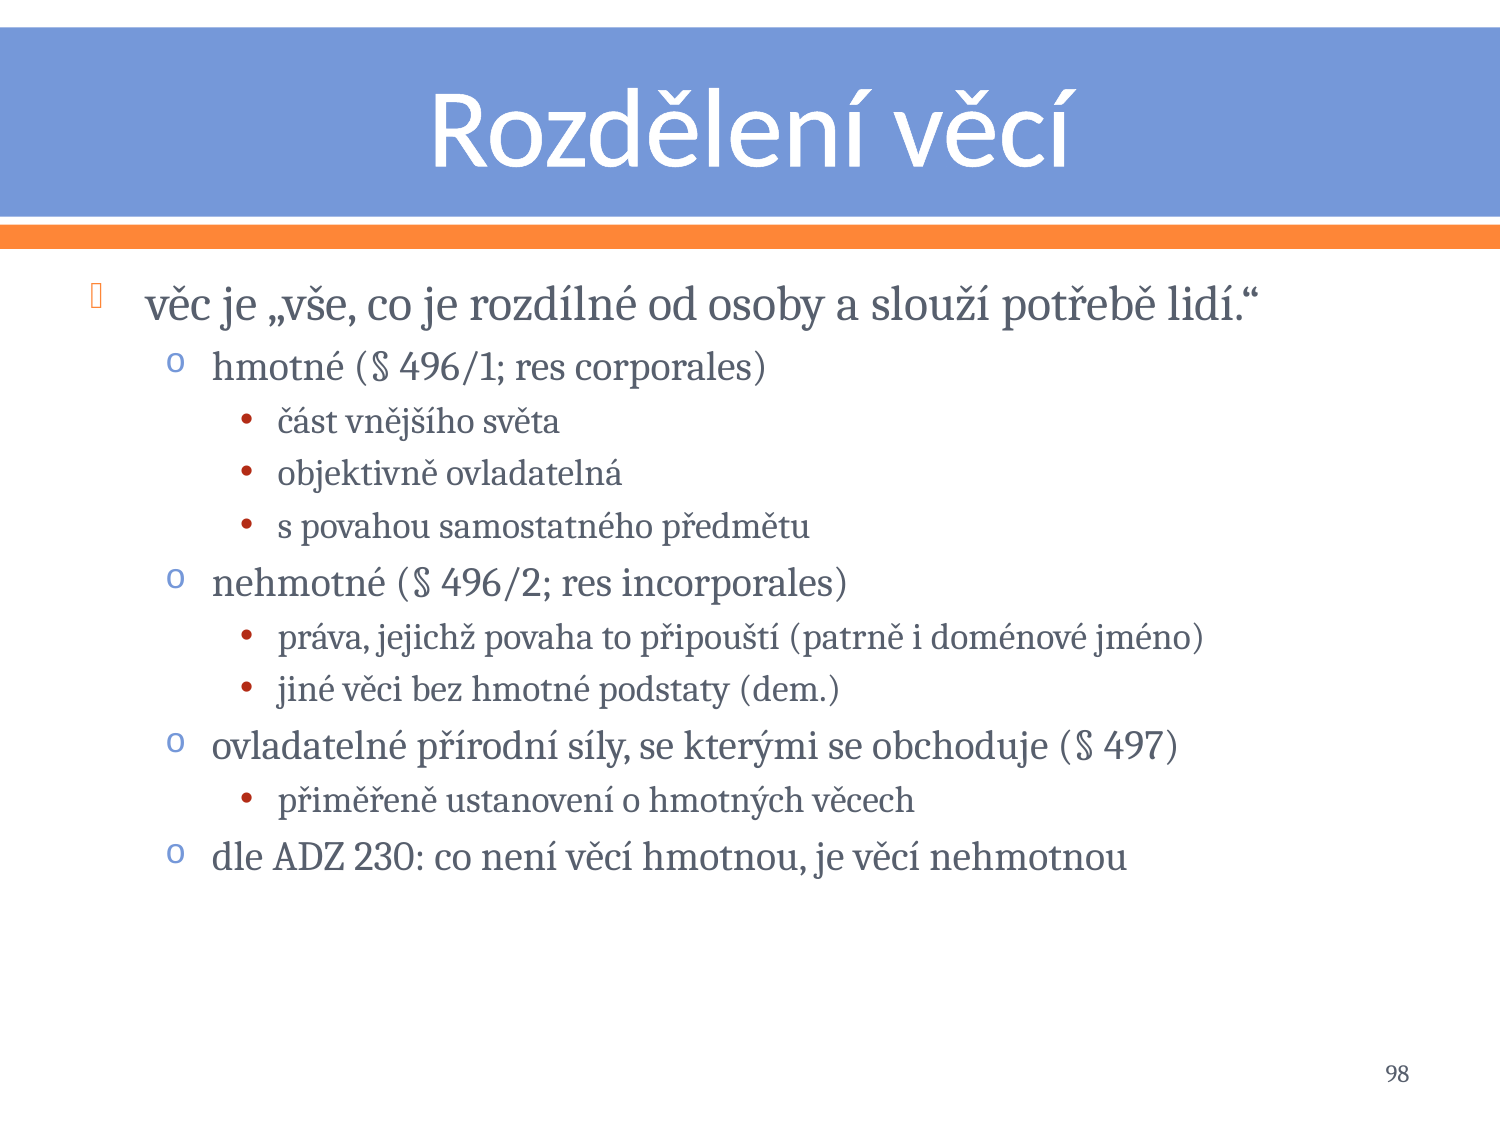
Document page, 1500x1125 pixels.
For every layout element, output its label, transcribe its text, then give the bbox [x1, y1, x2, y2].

list věc je „vše, co je rozdílné od osoby a slouží potřebě lidí.“ hmotné (§ 496/1; res corporales) část vnějšího světa objektivně ovladatelná s povahou samostatného předmětu nehmotné (§ 496/2; res incorporales) práva, jejichž povaha to připouští (patrně i doménové jméno) jiné věci bez hmotné podstaty (dem.) ovladatelné přírodní síly, se kterými se obchoduje (§ 497) přiměřeně ustanovení o hmotných věcech dle ADZ 230: co není věcí hmotnou, je věcí nehmotnou [75, 262, 1425, 1005]
slide_number 98 [1074, 1042, 1425, 1103]
title Rozdělení věcí [75, 29, 1425, 213]
